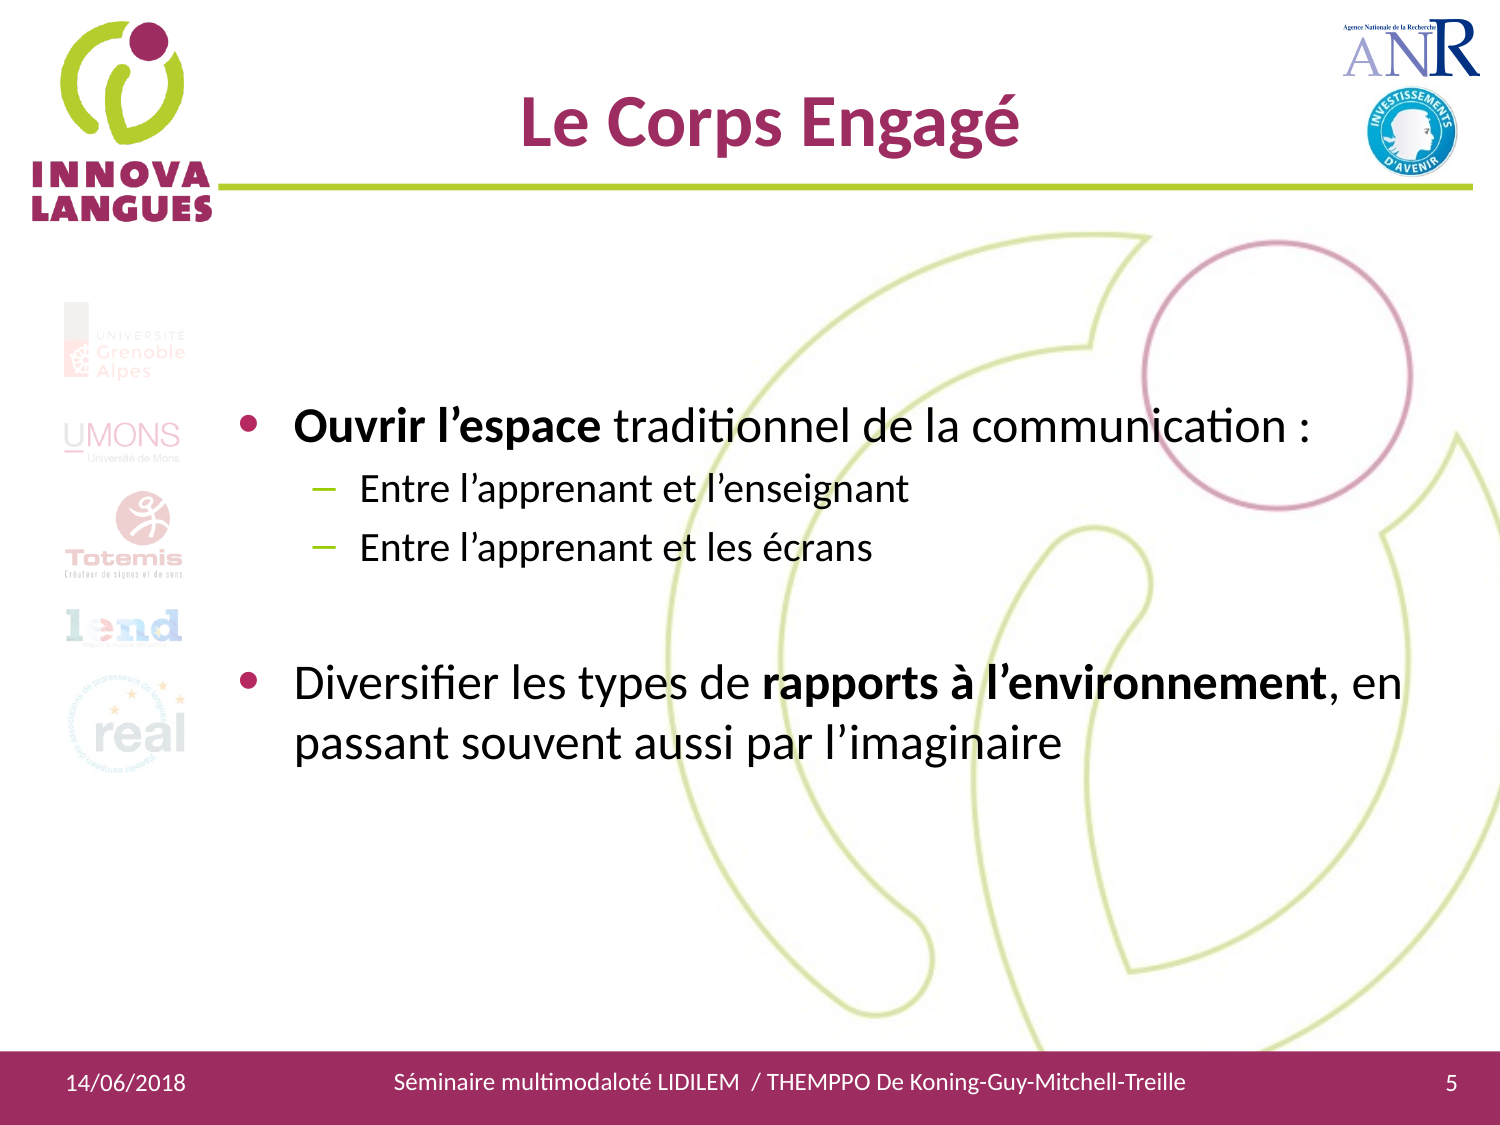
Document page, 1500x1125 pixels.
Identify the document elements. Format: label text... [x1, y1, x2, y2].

picture [349, 190, 1500, 1051]
list Ouvrir l’espace traditionnel de la communication : Entre l’apprenant et l’enseignant Entre l’apprenant et les écrans Diversifier les types de rapports à l’environnement, en passant souvent aussi par l’imaginaire [222, 385, 1475, 882]
list Le Corps Engagé [201, 30, 1341, 170]
picture [0, 0, 244, 244]
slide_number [50, 1058, 219, 1118]
picture [1343, 19, 1480, 77]
footer Séminaire multimodaloté LIDILEM / THEMPPO De Koning-Guy-Mitchell-Treille [243, 1058, 1344, 1119]
picture [1364, 83, 1460, 179]
slide_number 5 [1364, 1058, 1473, 1118]
